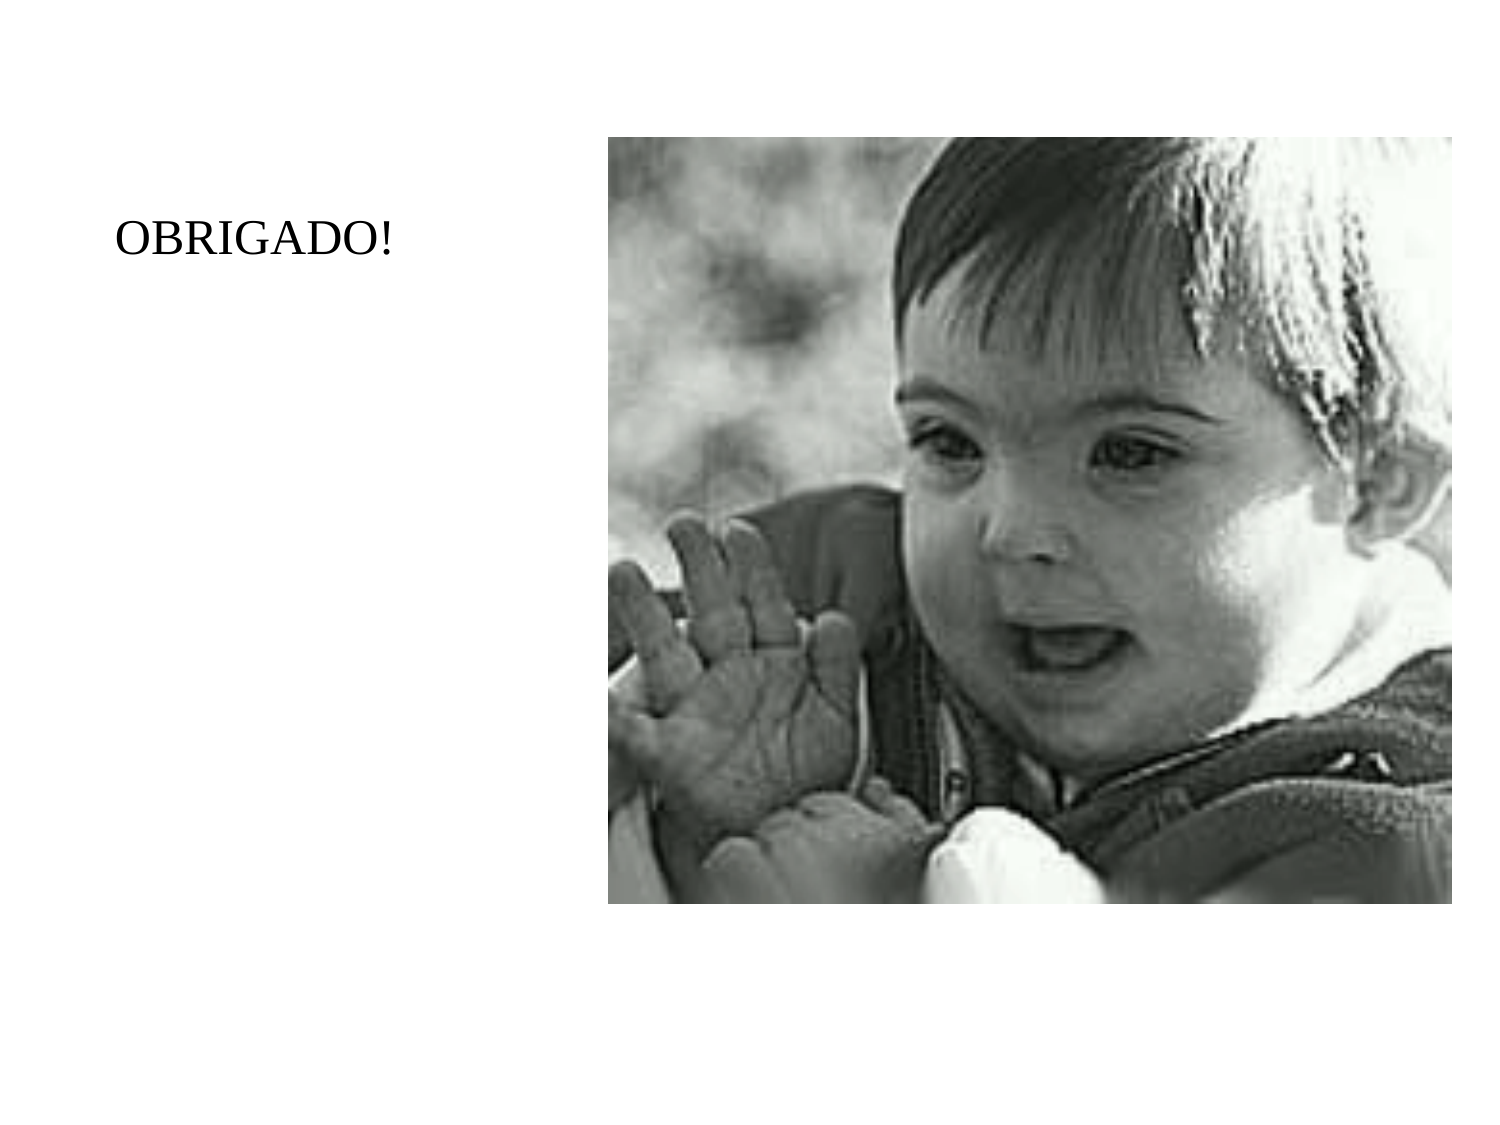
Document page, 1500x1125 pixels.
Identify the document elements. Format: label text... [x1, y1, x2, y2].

text_box OBRIGADO! [100, 197, 529, 272]
picture [607, 136, 1452, 905]
